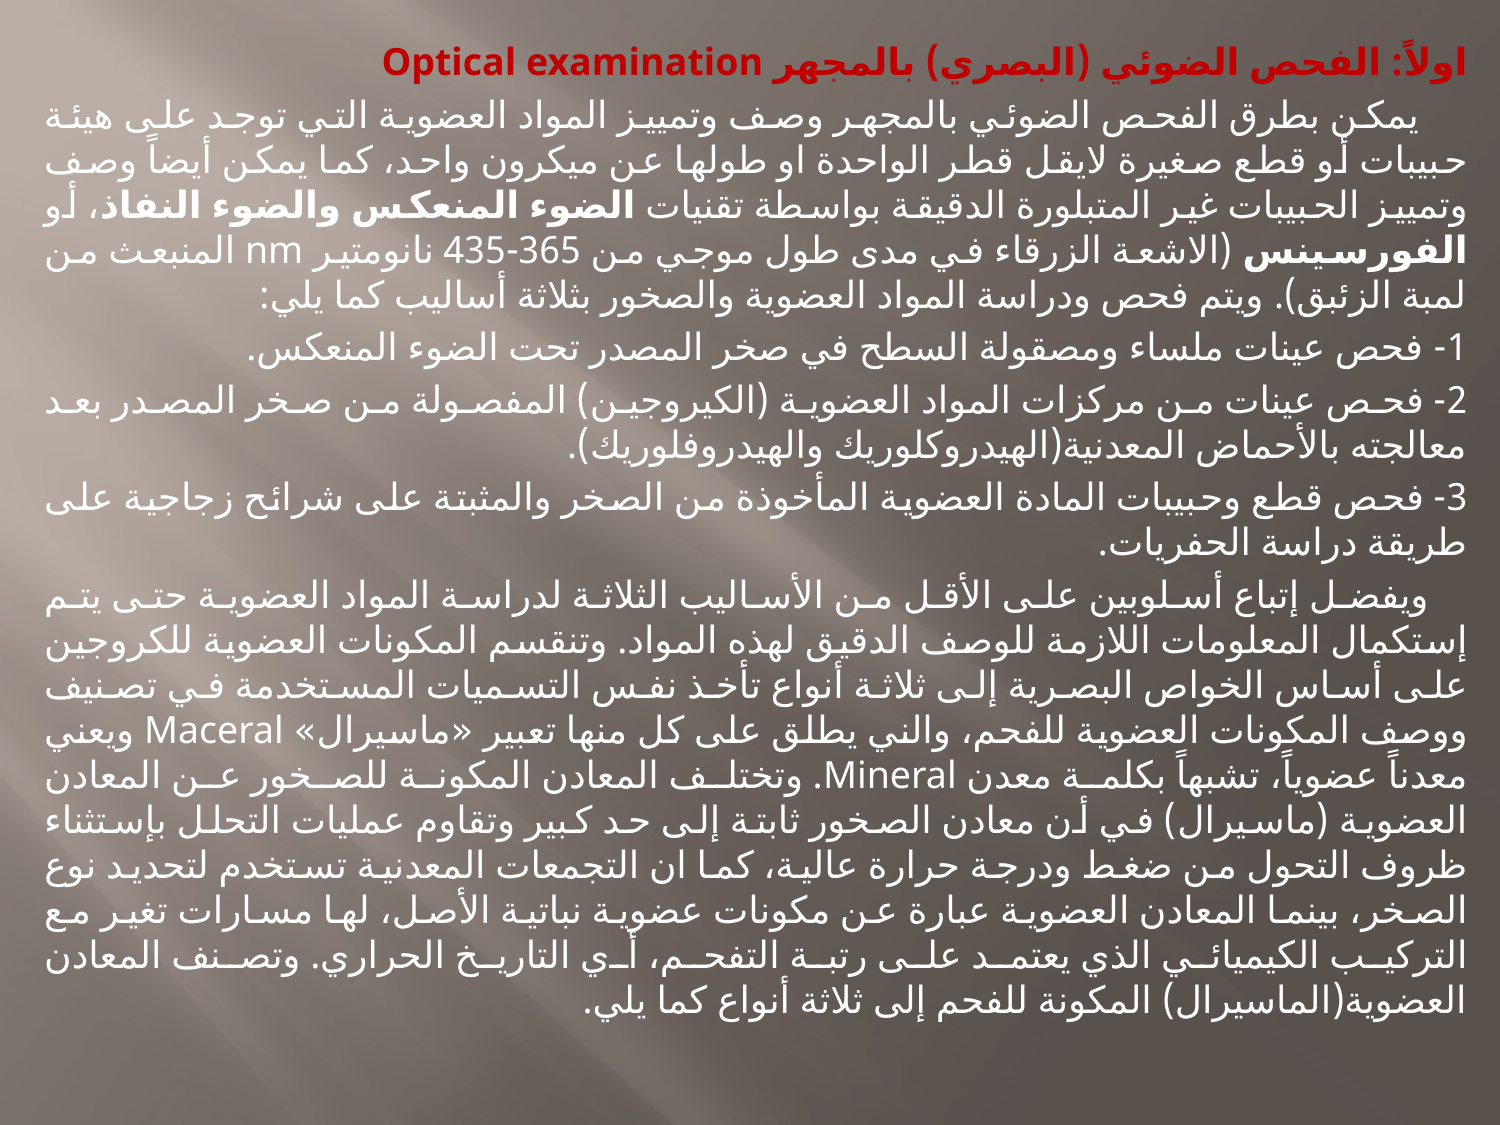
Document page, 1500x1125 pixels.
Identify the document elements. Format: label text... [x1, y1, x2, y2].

list اولاً: الفحص الضوئي (البصري) بالمجهر Optical examination يمكن بطرق الفحص الضوئي بالمجهر وصف وتمييز المواد العضوية التي توجد على هيئة حبيبات أو قطع صغيرة لايقل قطر الواحدة او طولها عن ميكرون واحد، كما يمكن أيضاً وصف وتمييز الحبيبات غير المتبلورة الدقيقة بواسطة تقنيات الضوء المنعكس والضوء النفاذ، أو الفورسينس (الاشعة الزرقاء في مدى طول موجي من 365-435 نانومتير nm المنبعث من لمبة الزئبق). ويتم فحص ودراسة المواد العضوية والصخور بثلاثة أساليب كما يلي: 1- فحص عينات ملساء ومصقولة السطح في صخر المصدر تحت الضوء المنعكس. 2- فحص عينات من مركزات المواد العضوية (الكيروجين) المفصولة من صخر المصدر بعد معالجته بالأحماض المعدنية(الهيدروكلوريك والهيدروفلوريك). 3- فحص قطع وحبيبات المادة العضوية المأخوذة من الصخر والمثبتة على شرائح زجاجية على طريقة دراسة الحفريات. ويفضل إتباع أسلوبين على الأقل من الأساليب الثلاثة لدراسة المواد العضوية حتى يتم إستكمال المعلومات اللازمة للوصف الدقيق لهذه المواد. وتنقسم المكونات العضوية للكروجين على أساس الخواص البصرية إلى ثلاثة أنواع تأخذ نفس التسميات المستخدمة في تصنيف ووصف المكونات العضوية للفحم، والني يطلق على كل منها تعبير «ماسيرال» Maceral ويعني معدناً عضوياً، تشبهاً بكلمة معدن Mineral. وتختلف المعادن المكونة للصخور عن المعادن العضوية (ماسيرال) في أن معادن الصخور ثابتة إلى حد كبير وتقاوم عمليات التحلل بإستثناء ظروف التحول من ضغط ودرجة حرارة عالية، كما ان التجمعات المعدنية تستخدم لتحديد نوع الصخر، بينما المعادن العضوية عبارة عن مكونات عضوية نباتية الأصل، لها مسارات تغير مع التركيب الكيميائي الذي يعتمد على رتبة التفحم، أي التاريخ الحراري. وتصنف المعادن العضوية(الماسيرال) المكونة للفحم إلى ثلاثة أنواع كما يلي. [29, 30, 1483, 1071]
